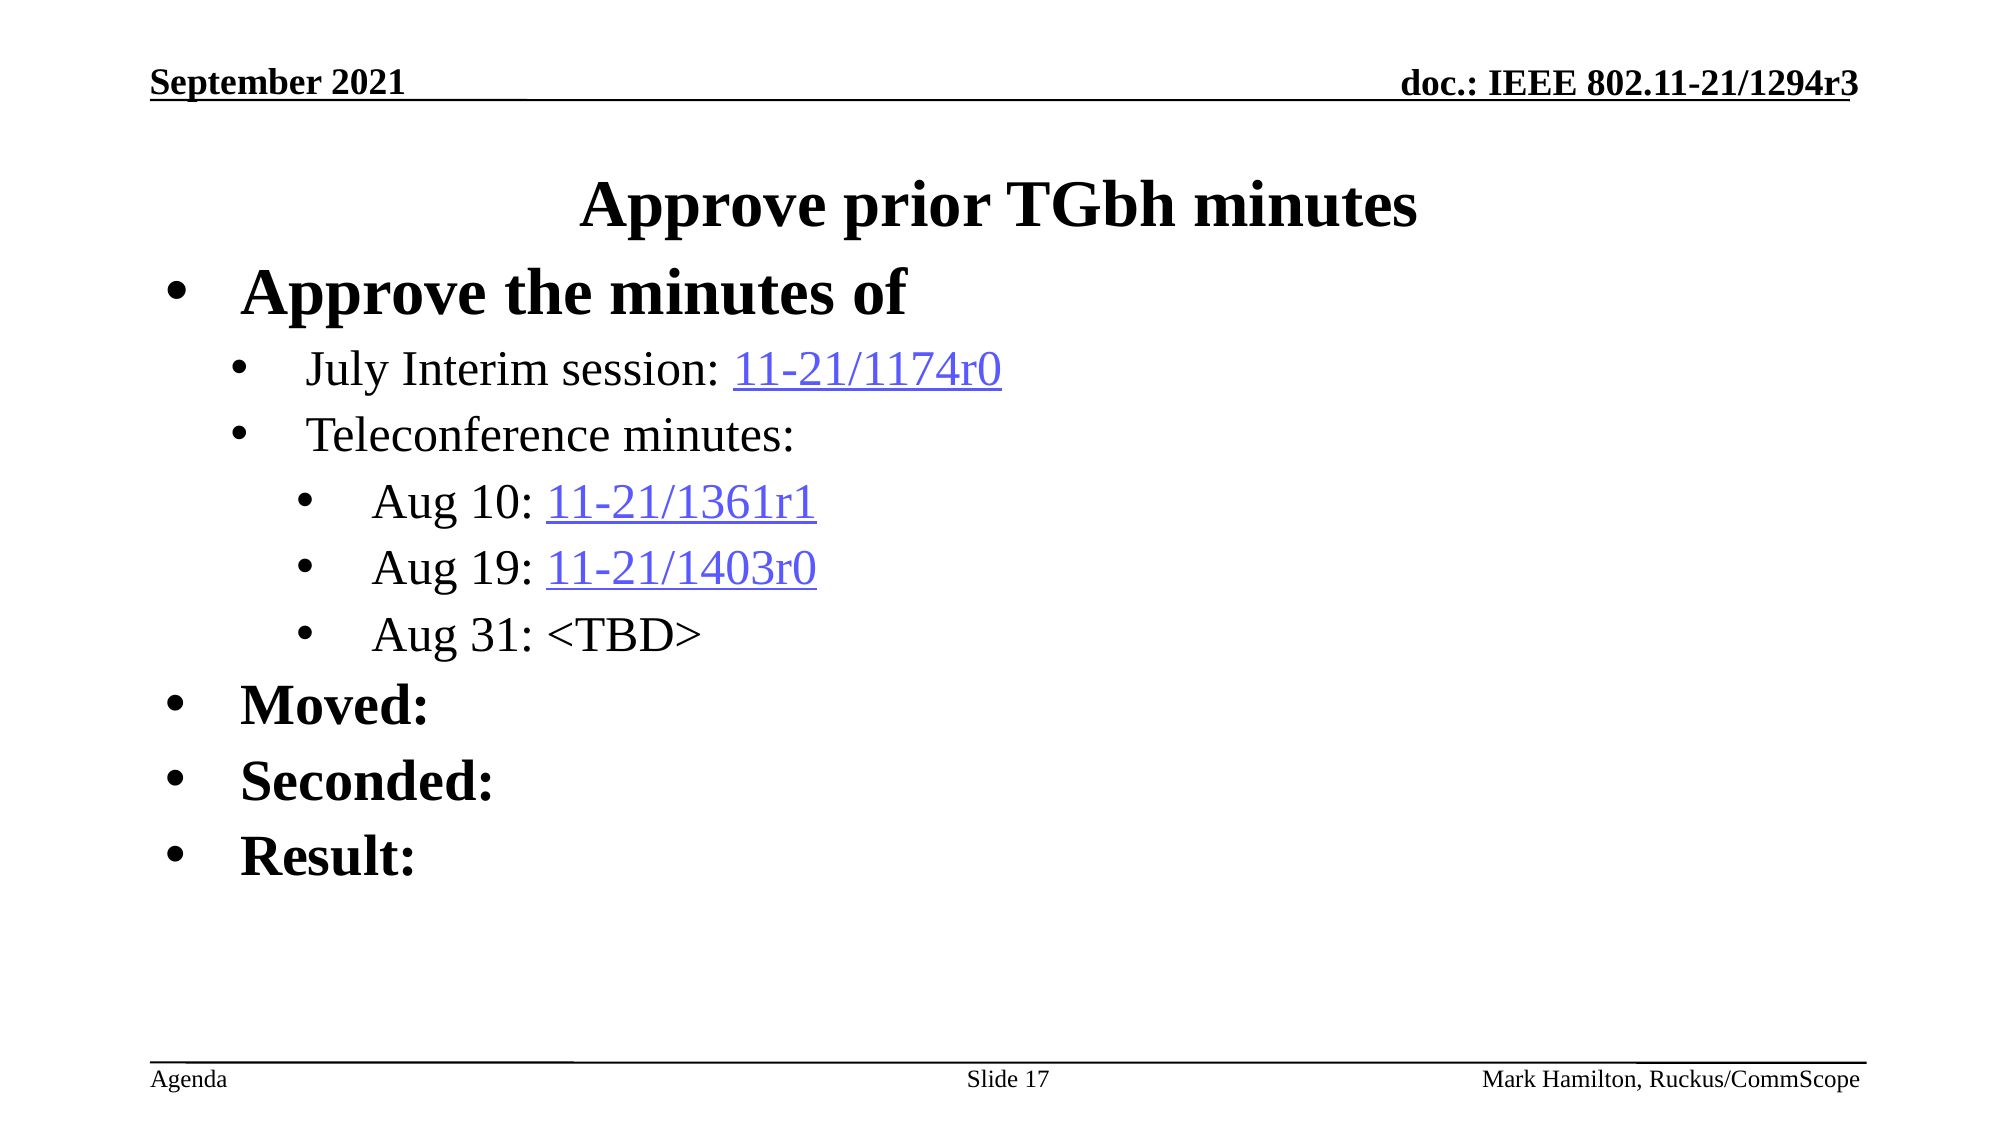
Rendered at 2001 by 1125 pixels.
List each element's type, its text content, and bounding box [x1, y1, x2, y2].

title Approve prior TGbh minutes [149, 112, 1850, 249]
slide_number Slide 17 [950, 1061, 1067, 1123]
list Approve the minutes of July Interim session: 11-21/1174r0 Teleconference minutes: Aug 10: 11-21/1361r1 Aug 19: 11-21/1403r0 Aug 31: <TBD> Moved: Seconded: Result: [149, 249, 1850, 925]
